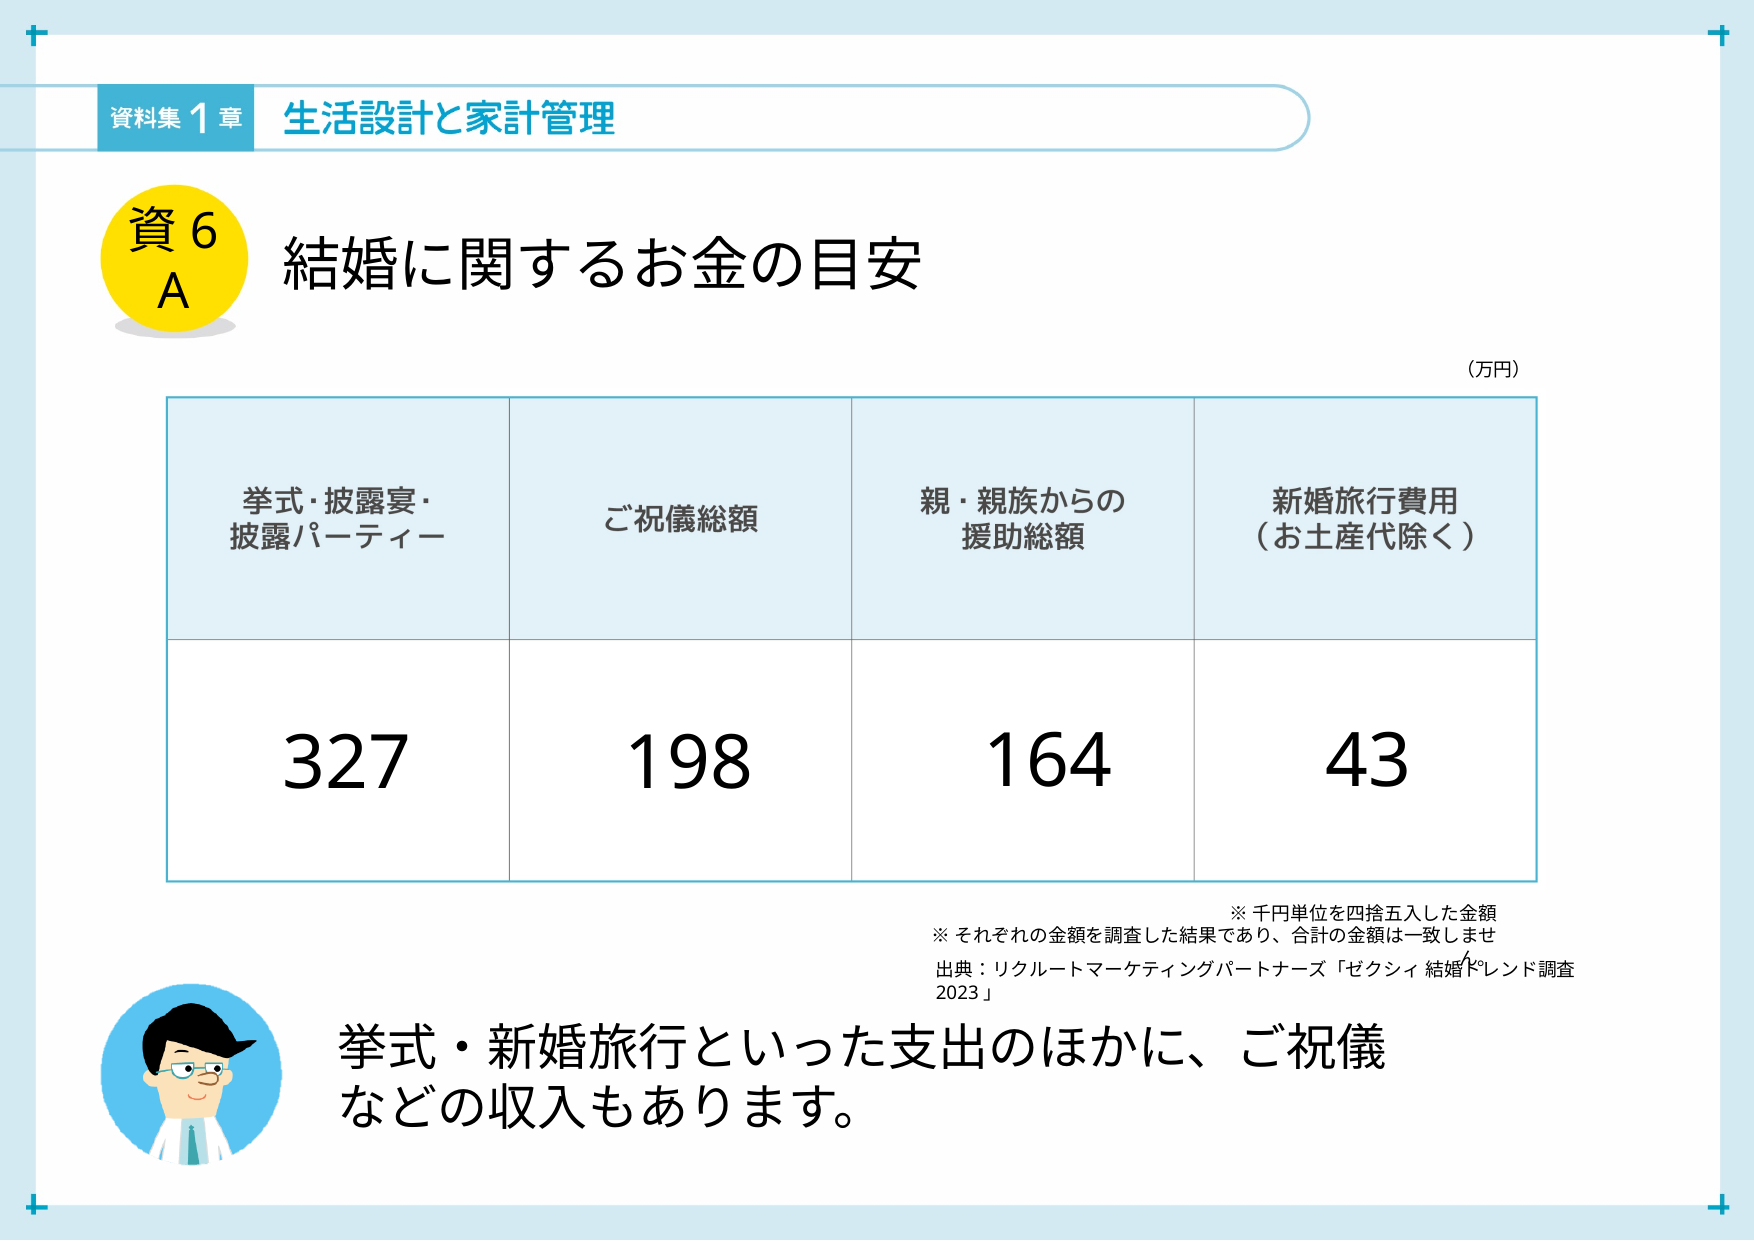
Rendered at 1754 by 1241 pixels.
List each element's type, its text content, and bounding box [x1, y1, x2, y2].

text_box ※千円単位を四捨五入した金額 ※それぞれの金額を調査した結果であり、合計の金額は一致しません。 [898, 898, 1512, 977]
text_box 出典：リクルートマーケティングパートナーズ「ゼクシィ 結婚トレンド調査2023」 [921, 950, 1652, 1011]
text_box 資6 A [78, 191, 268, 327]
picture [0, 0, 1754, 1240]
text_box 結婚に関するお金の目安 [268, 219, 1527, 304]
text_box 挙式・新婚旅行といった支出のほかに、ご祝儀などの収入もあります。 [323, 1008, 1451, 1143]
text_box （万円） [1258, 350, 1546, 387]
